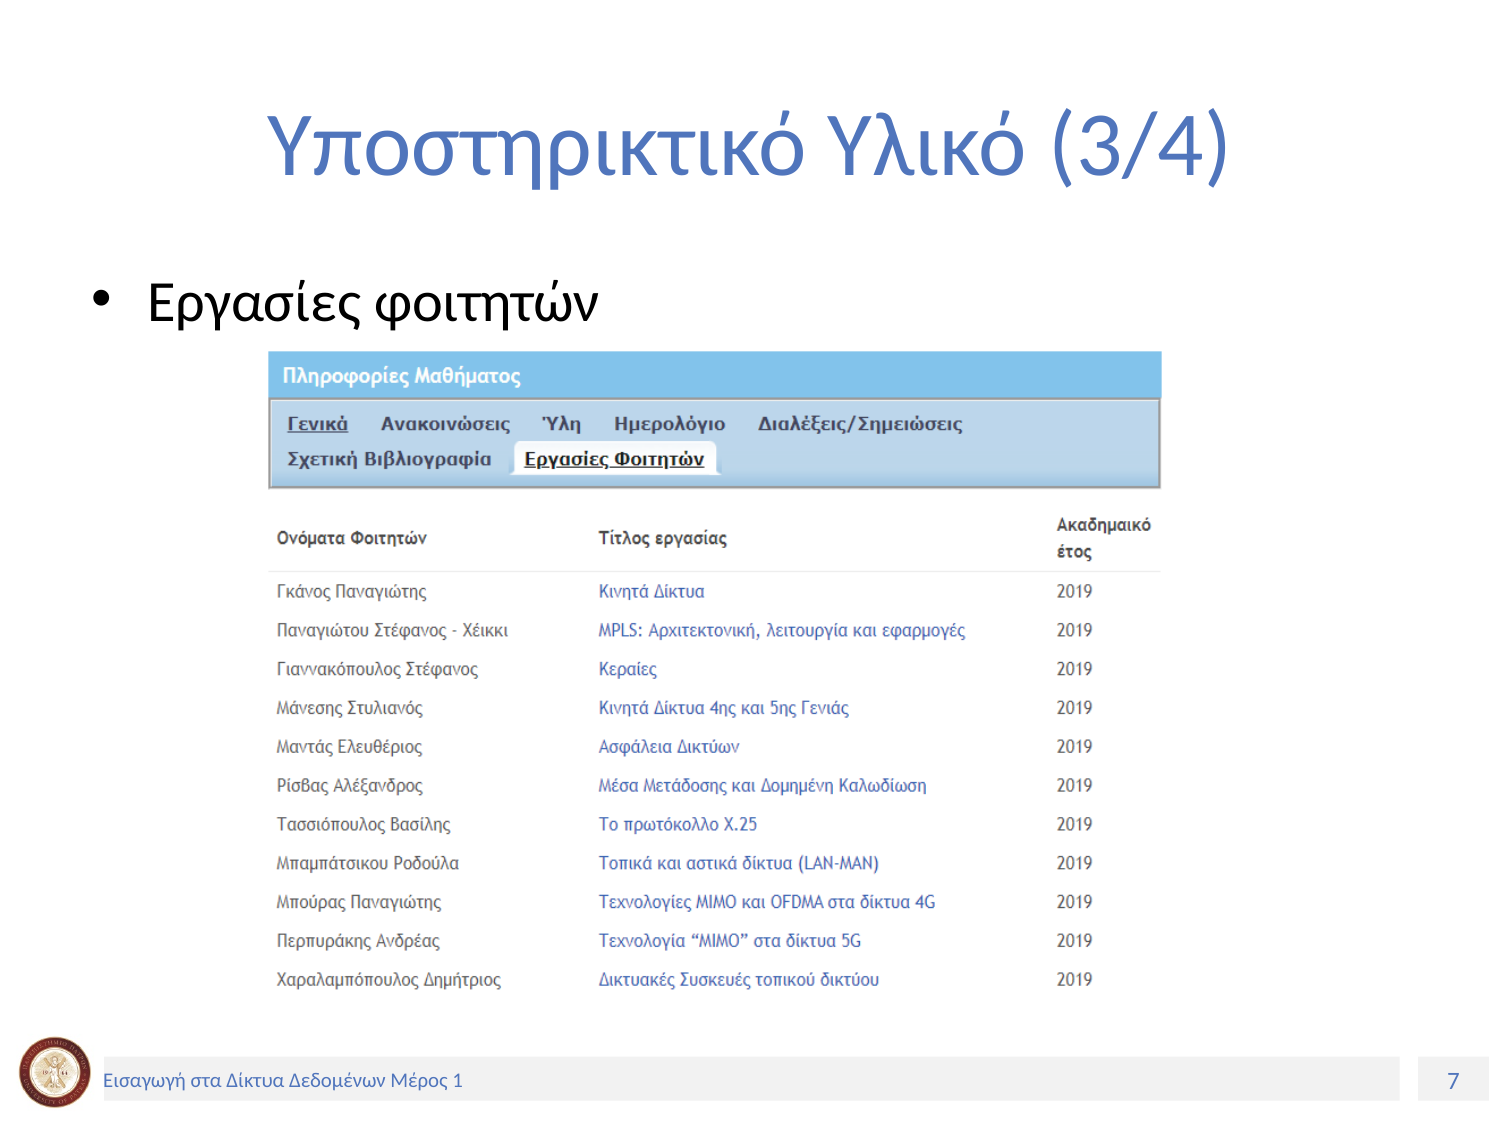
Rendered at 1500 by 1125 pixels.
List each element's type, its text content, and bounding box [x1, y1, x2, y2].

picture [265, 349, 1164, 999]
picture [5, 1023, 104, 1121]
title Υποστηρικτικό Υλικό (3/4) [75, 45, 1425, 233]
list Εργασίες φοιτητών [76, 255, 1427, 998]
